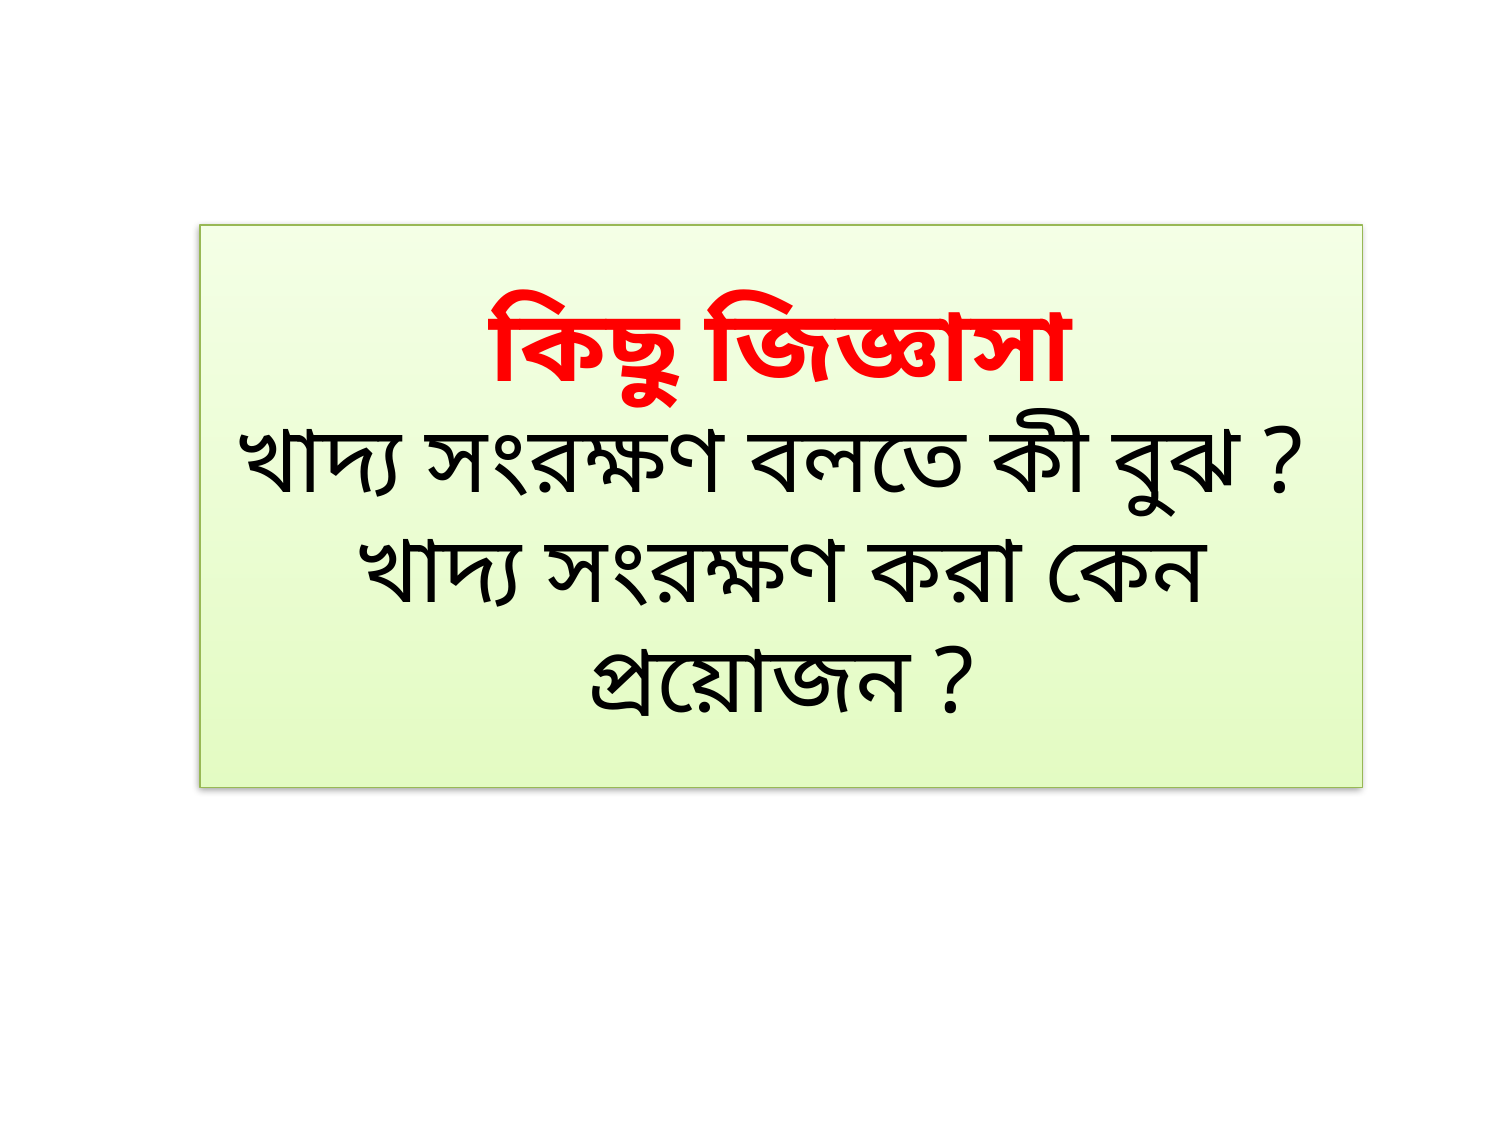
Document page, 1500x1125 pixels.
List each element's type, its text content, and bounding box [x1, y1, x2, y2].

text_box কিছু জিজ্ঞাসা খাদ্য সংরক্ষণ বলতে কী বুঝ ? খাদ্য সংরক্ষণ করা কেন প্রয়োজন ? [199, 224, 1363, 788]
